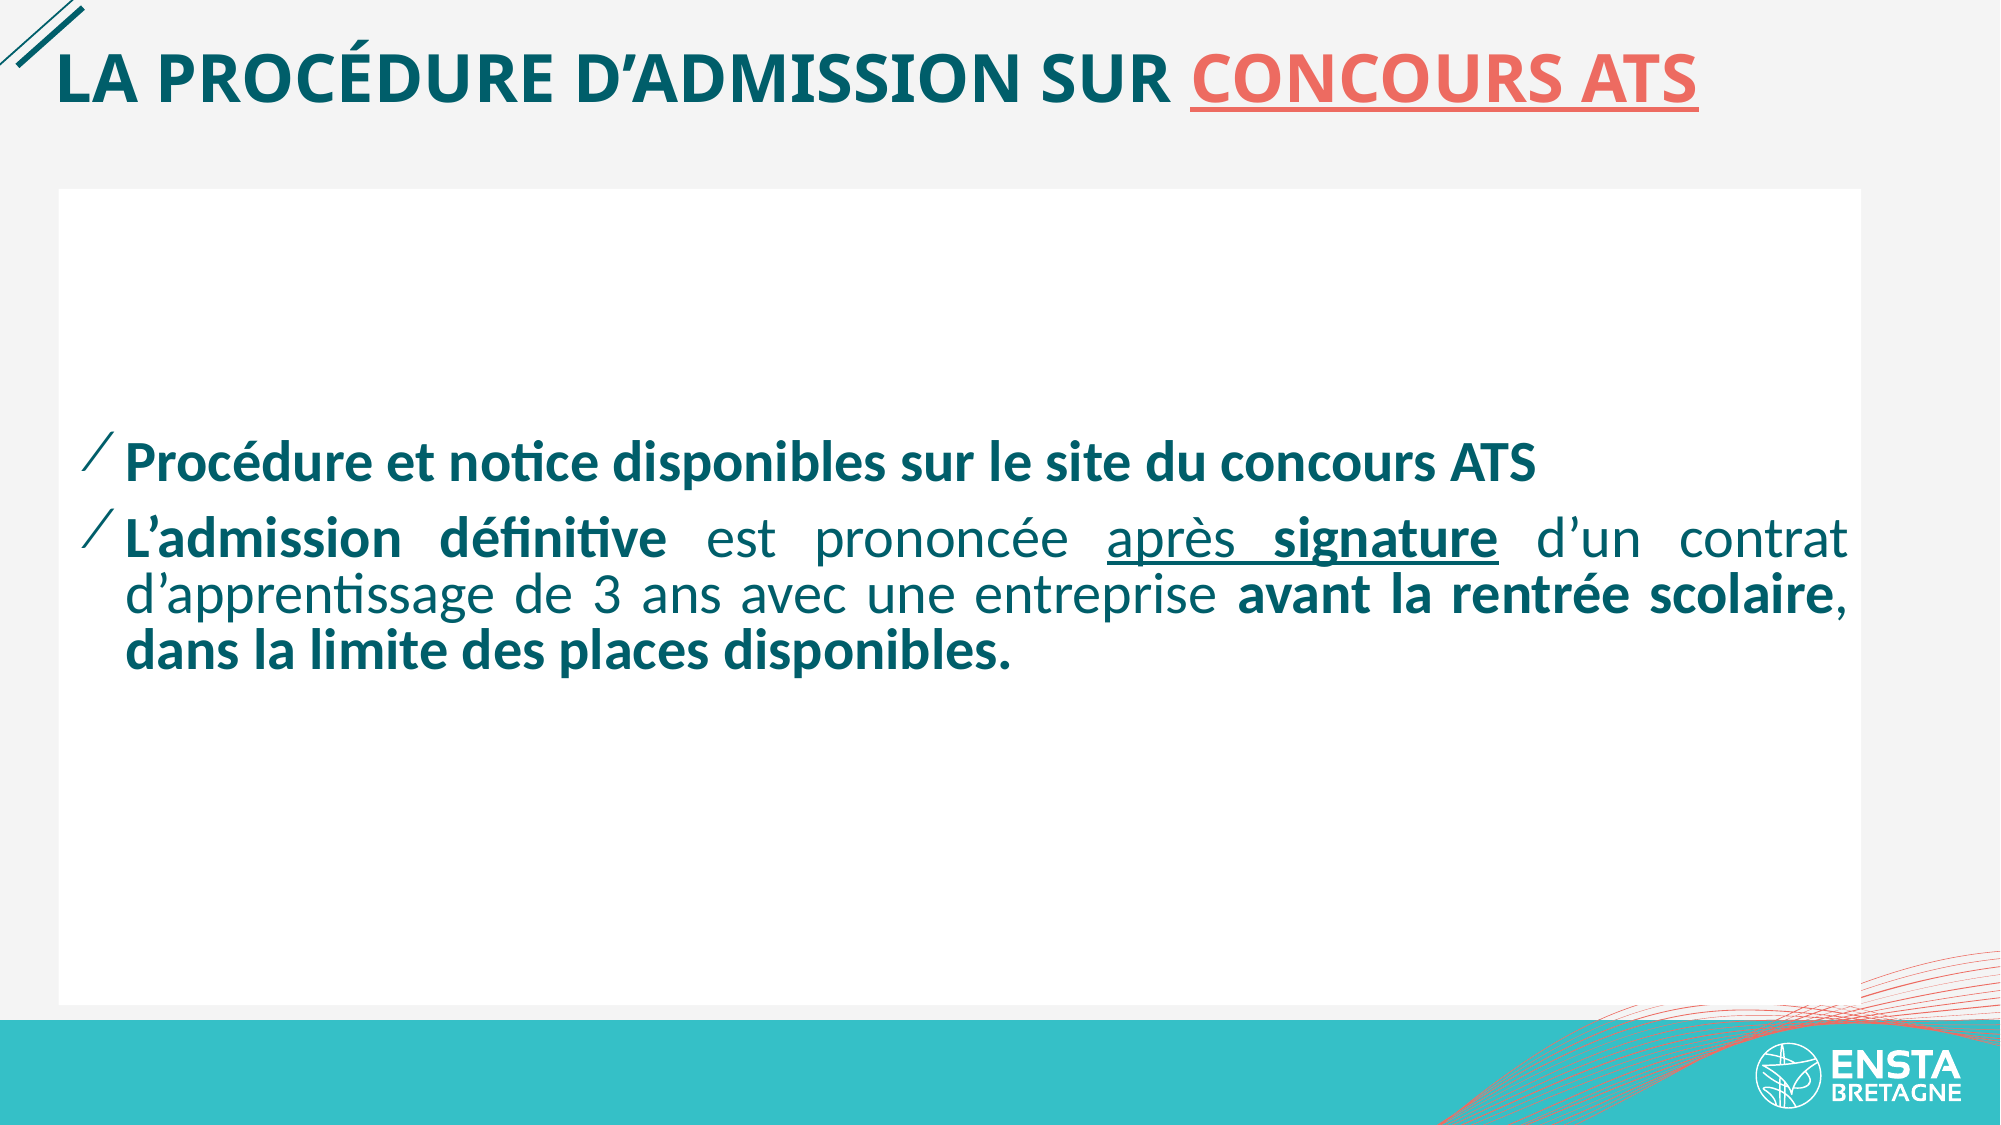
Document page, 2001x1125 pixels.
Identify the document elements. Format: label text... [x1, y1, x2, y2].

list Procédure et notice disponibles sur le site du concours ATS L’admission définitive est prononcée après signature d’un contrat d’apprentissage de 3 ans avec une entreprise avant la rentrée scolaire, dans la limite des places disponibles. [58, 188, 1862, 1006]
title LA PROCÉDURE D’ADMISSION SUR CONCOURS ATS [39, 36, 1803, 255]
